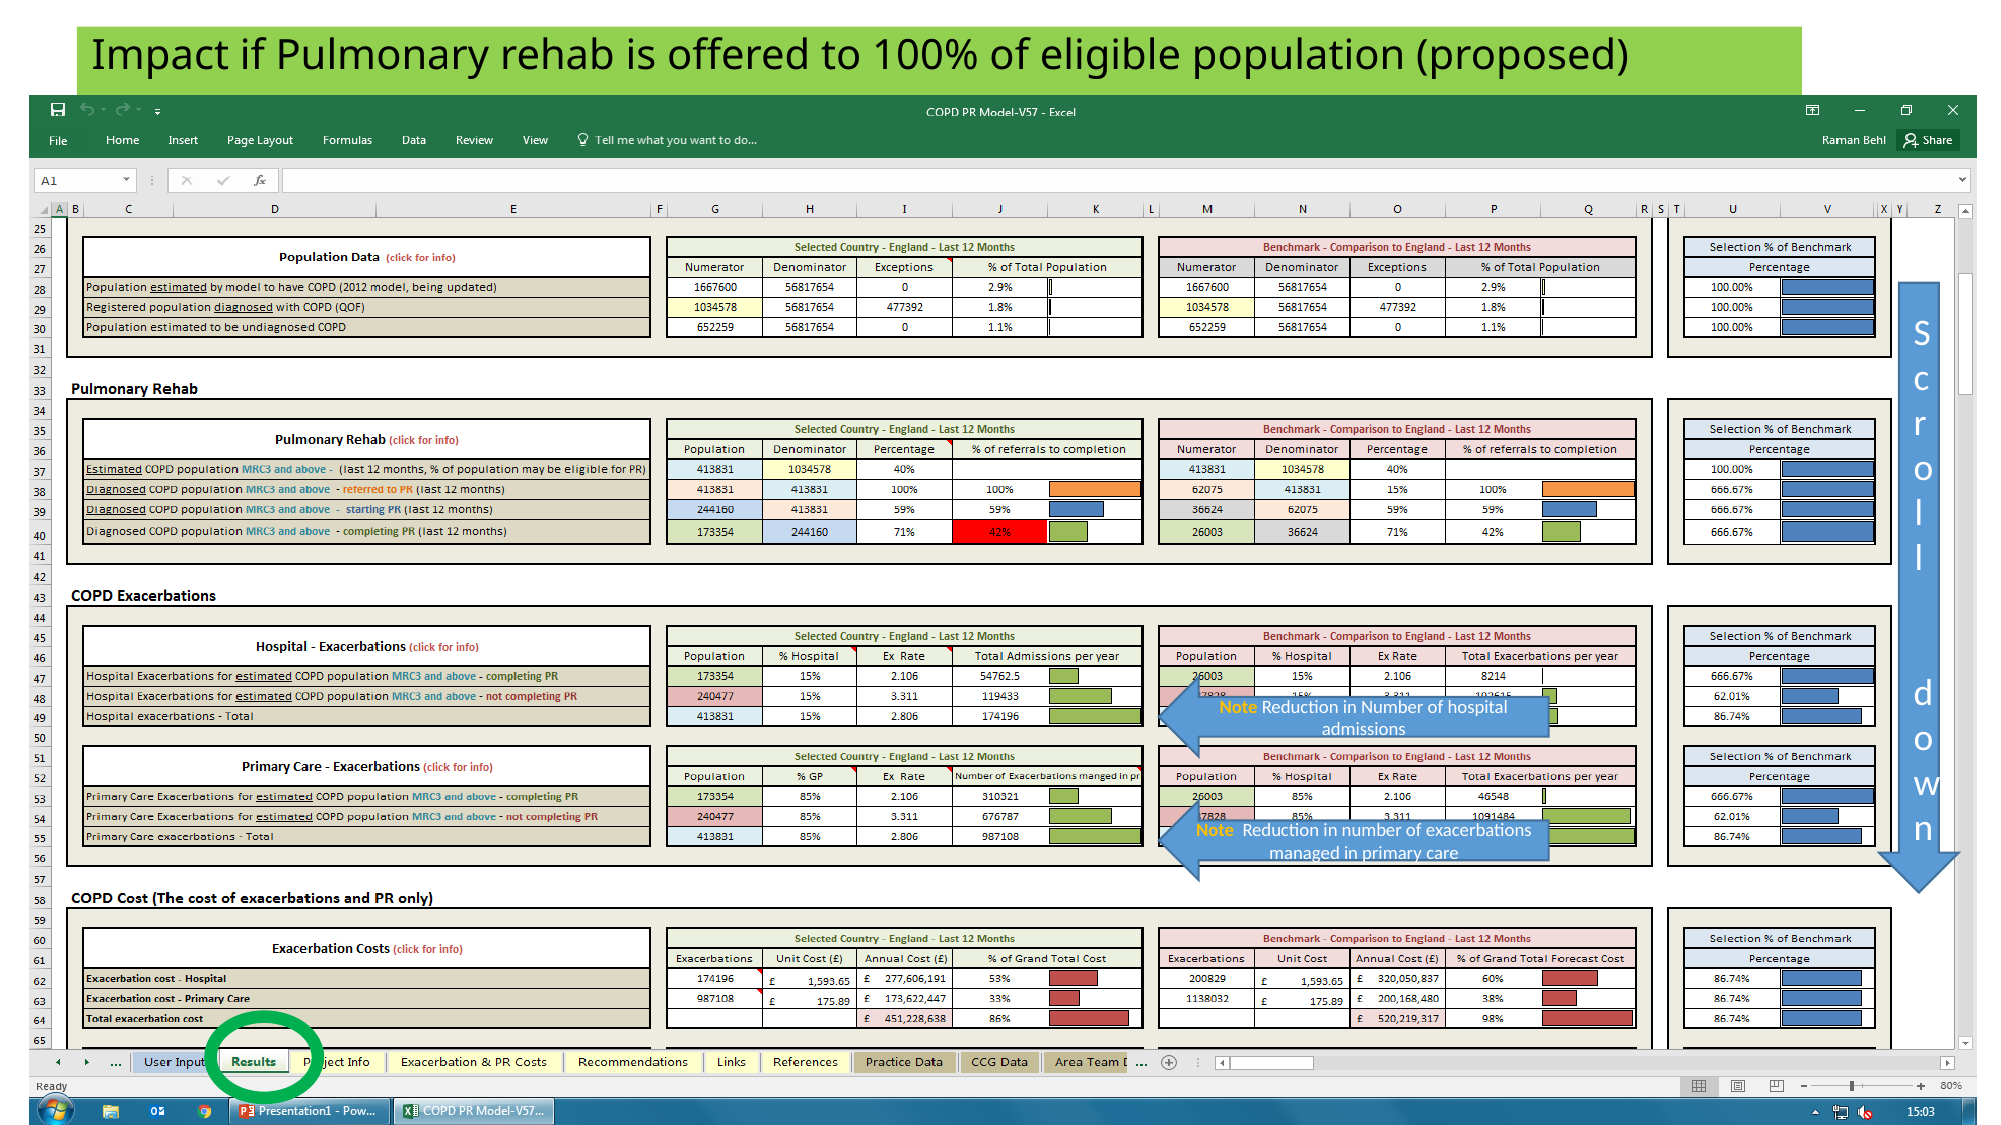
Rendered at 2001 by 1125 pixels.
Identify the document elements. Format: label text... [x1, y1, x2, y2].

picture [29, 95, 1977, 1125]
text_box Impact if Pulmonary rehab is offered to 100% of eligible population (proposed) [76, 26, 1802, 95]
